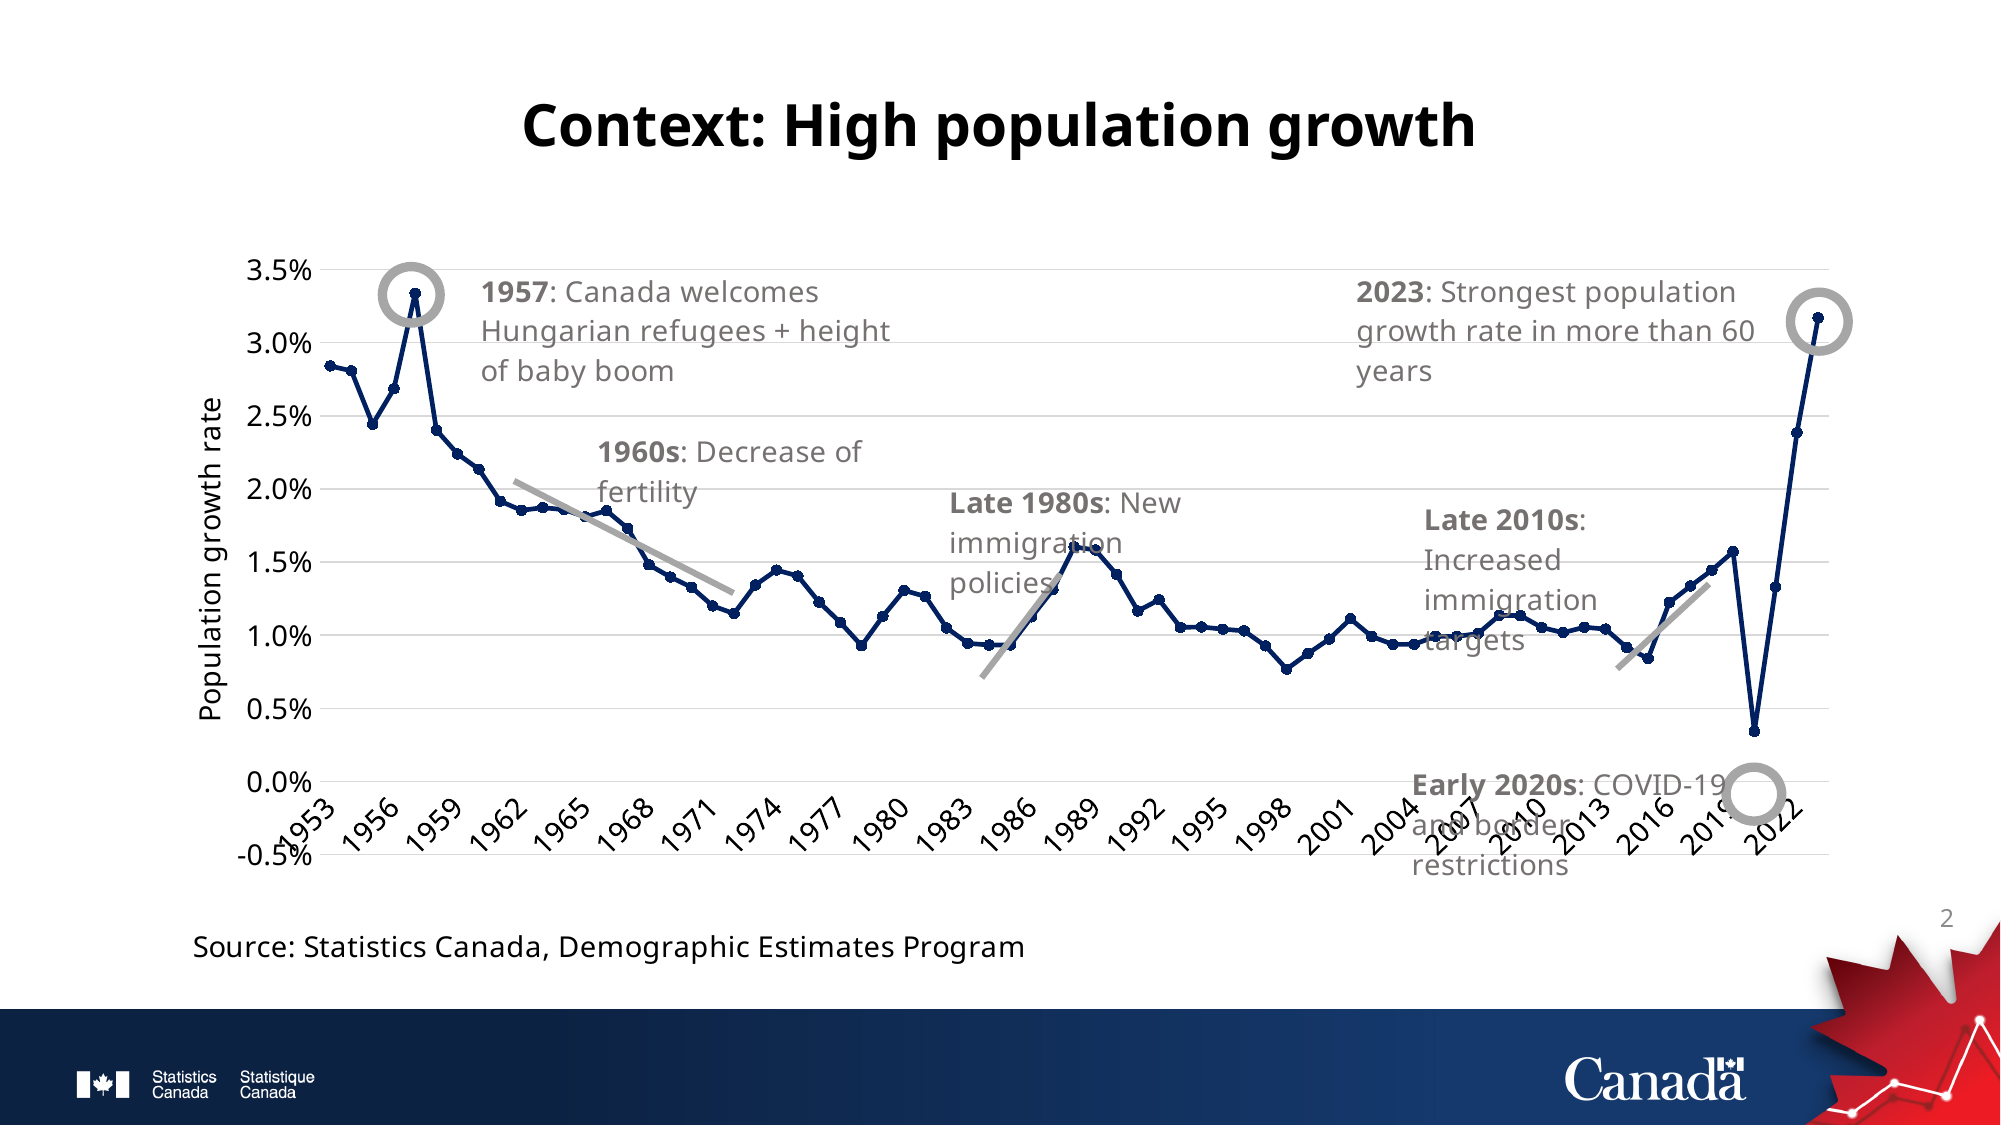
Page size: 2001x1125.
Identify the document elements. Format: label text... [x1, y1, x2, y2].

slide_number 2 [1863, 889, 1969, 950]
text_box Context: High population growth [0, 80, 2000, 166]
picture [0, 0, 2001, 1125]
chart [180, 240, 1863, 976]
